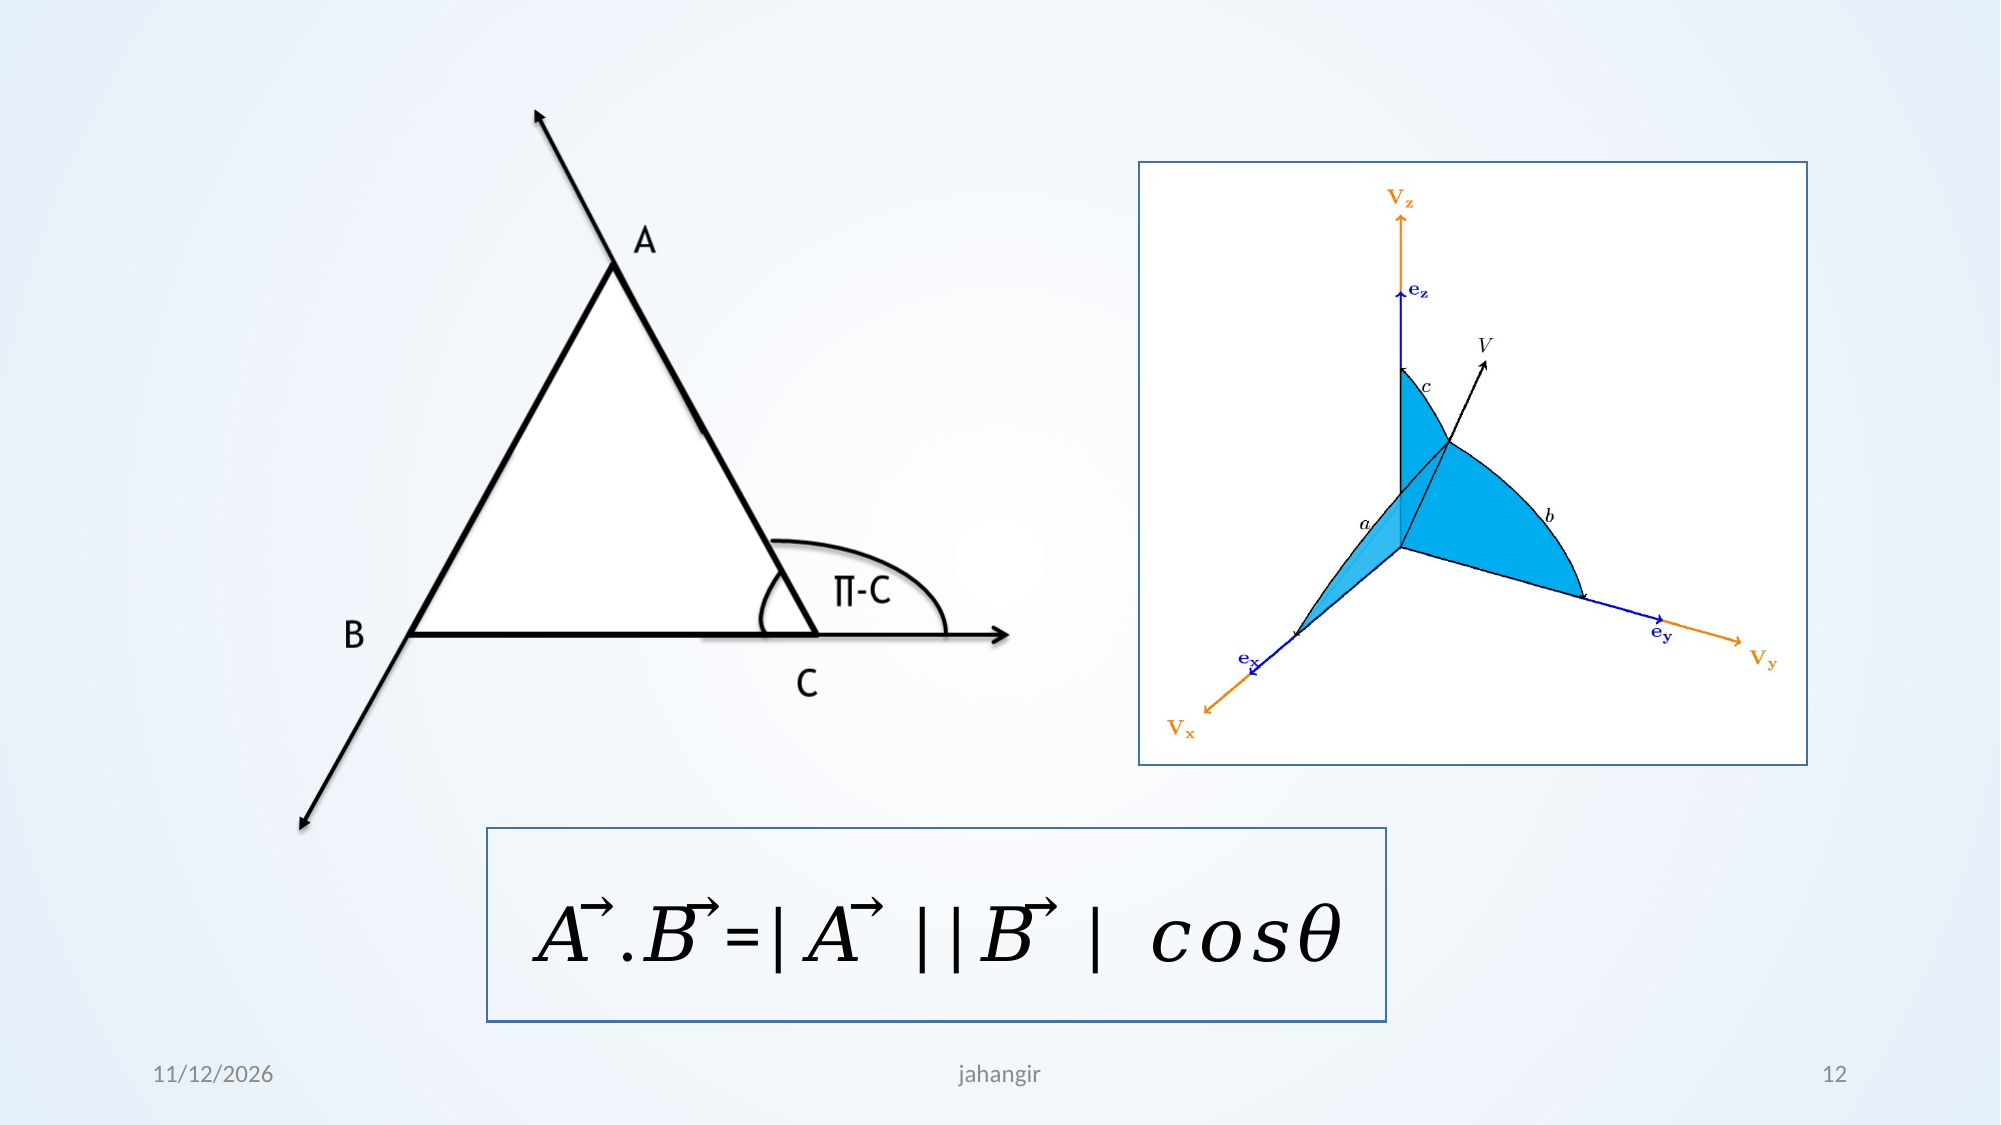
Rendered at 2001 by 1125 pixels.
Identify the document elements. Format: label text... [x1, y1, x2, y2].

picture [280, 94, 1035, 854]
text_box [1138, 161, 1808, 766]
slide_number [137, 1042, 588, 1103]
footer jahangir [662, 1042, 1338, 1103]
slide_number 12 [1412, 1042, 1863, 1103]
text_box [487, 828, 1387, 1022]
